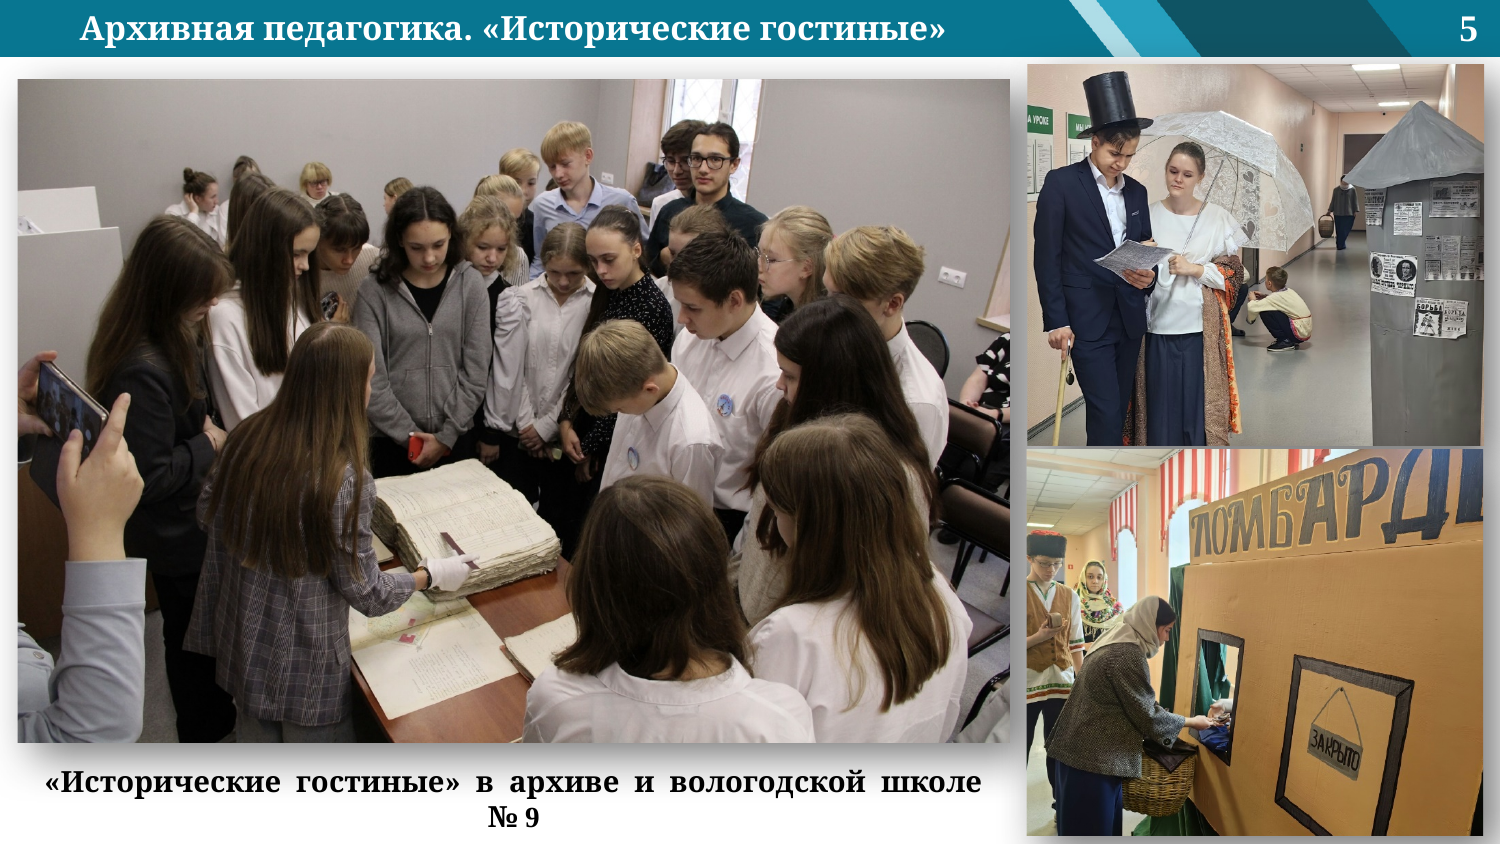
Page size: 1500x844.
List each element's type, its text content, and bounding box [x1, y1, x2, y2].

picture [0, 0, 1500, 844]
text_box 5 [1444, 0, 1495, 57]
text_box Архивная педагогика. «Исторические гостиные» [64, 0, 1354, 55]
text_box «Исторические гостиные» в архиве и вологодской школе № 9 [29, 756, 998, 841]
